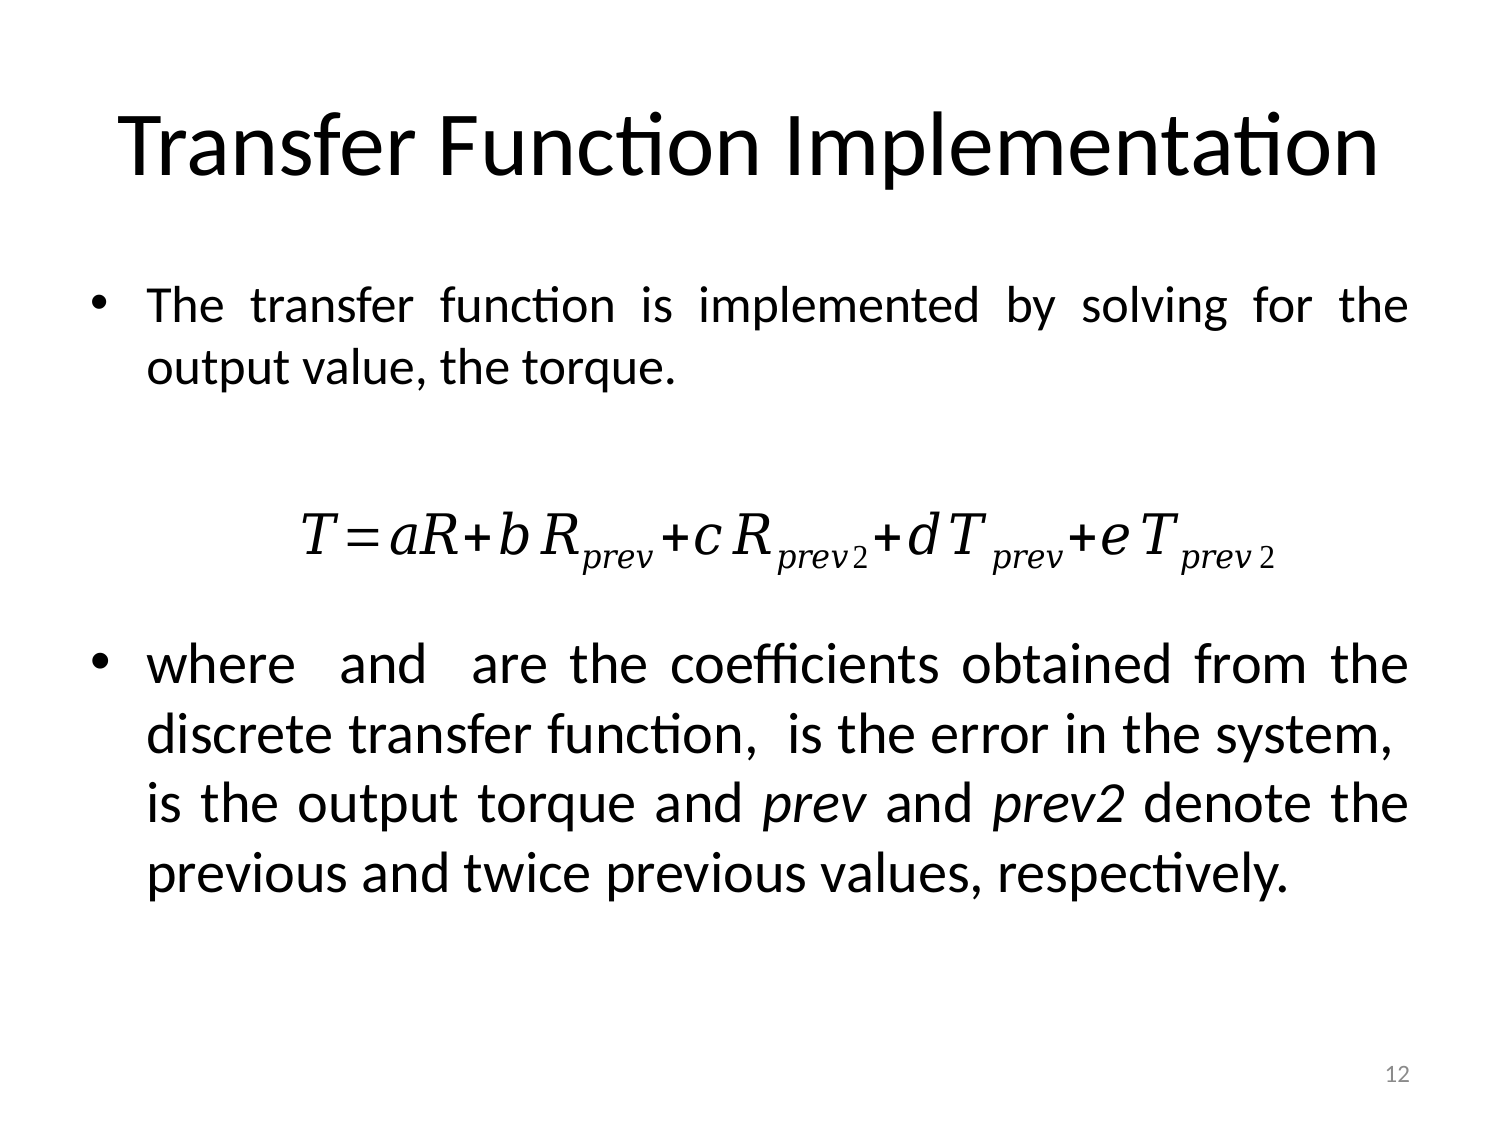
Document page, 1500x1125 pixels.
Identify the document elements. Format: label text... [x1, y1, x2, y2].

title Transfer Function Implementation [75, 45, 1425, 233]
slide_number 12 [1074, 1042, 1425, 1103]
